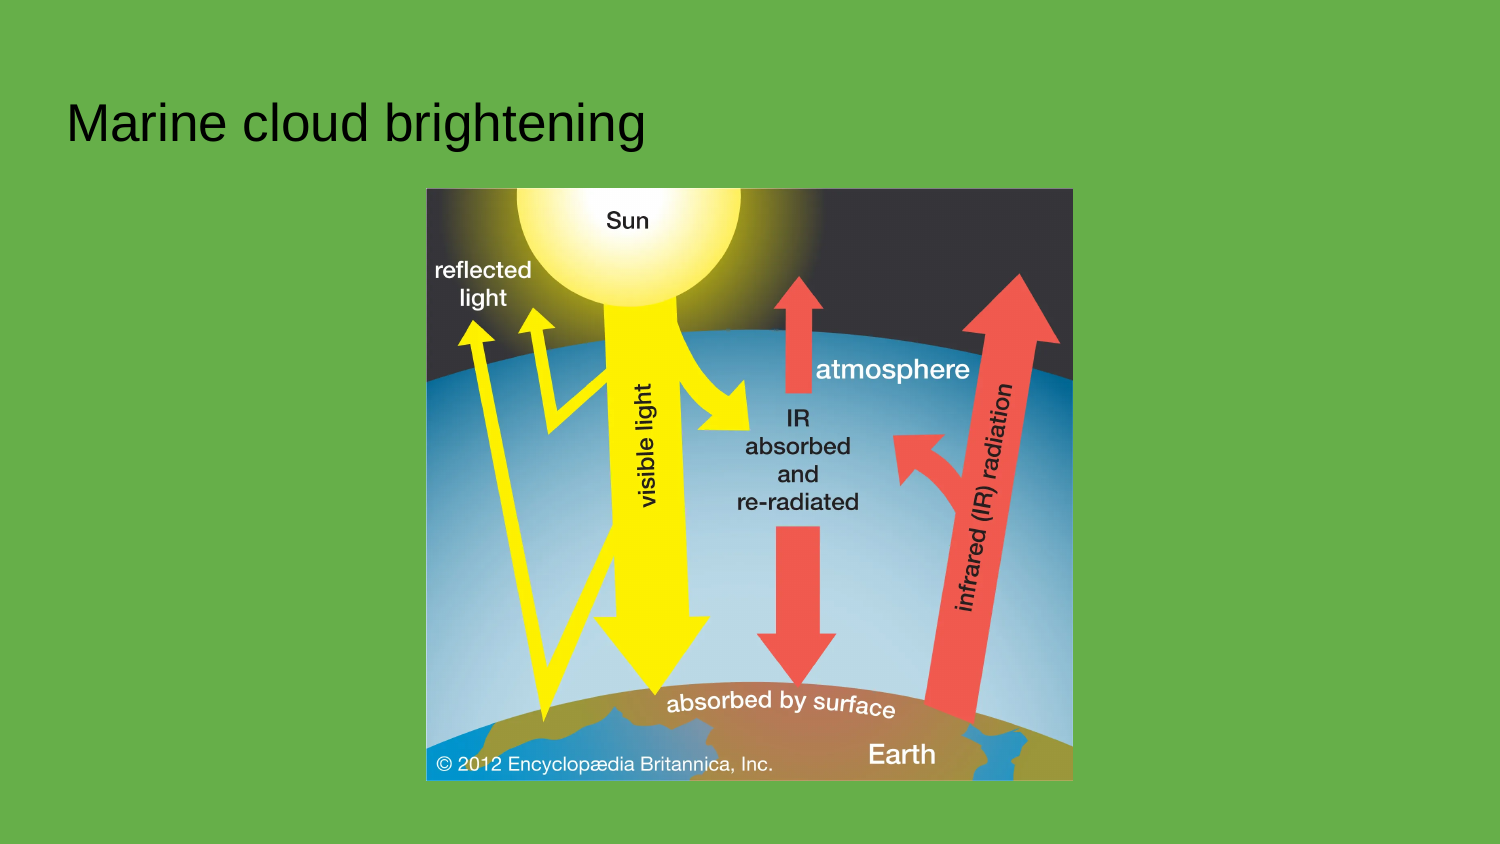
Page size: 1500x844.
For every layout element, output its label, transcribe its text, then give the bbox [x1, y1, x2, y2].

title Marine cloud brightening [50, 72, 1450, 168]
picture [426, 187, 1073, 781]
